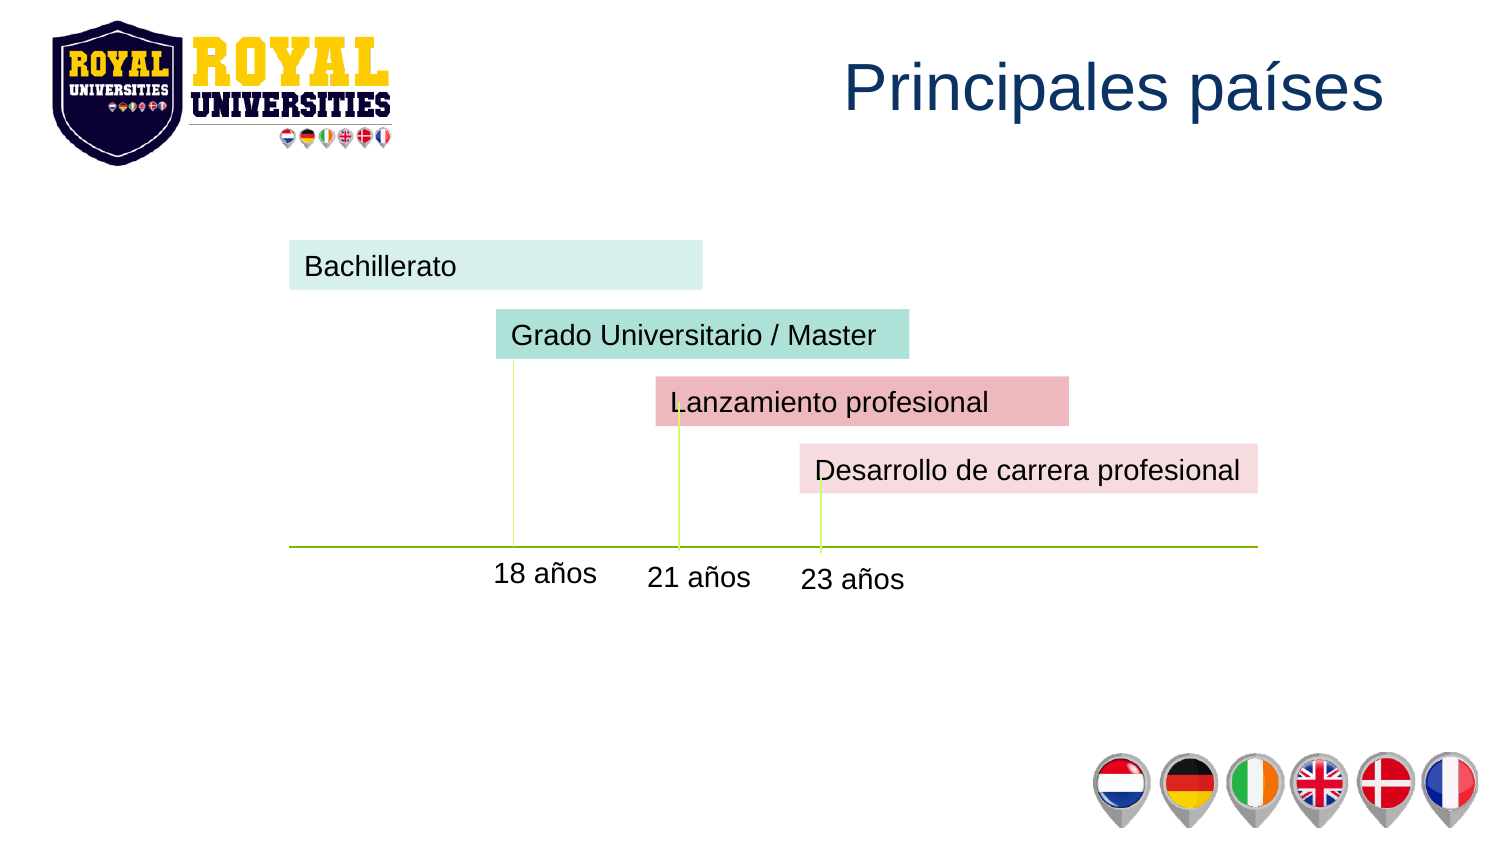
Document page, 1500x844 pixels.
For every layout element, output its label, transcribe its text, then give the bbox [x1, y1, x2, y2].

picture [52, 20, 415, 166]
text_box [288, 239, 1259, 604]
title Principales países [584, 33, 1400, 140]
